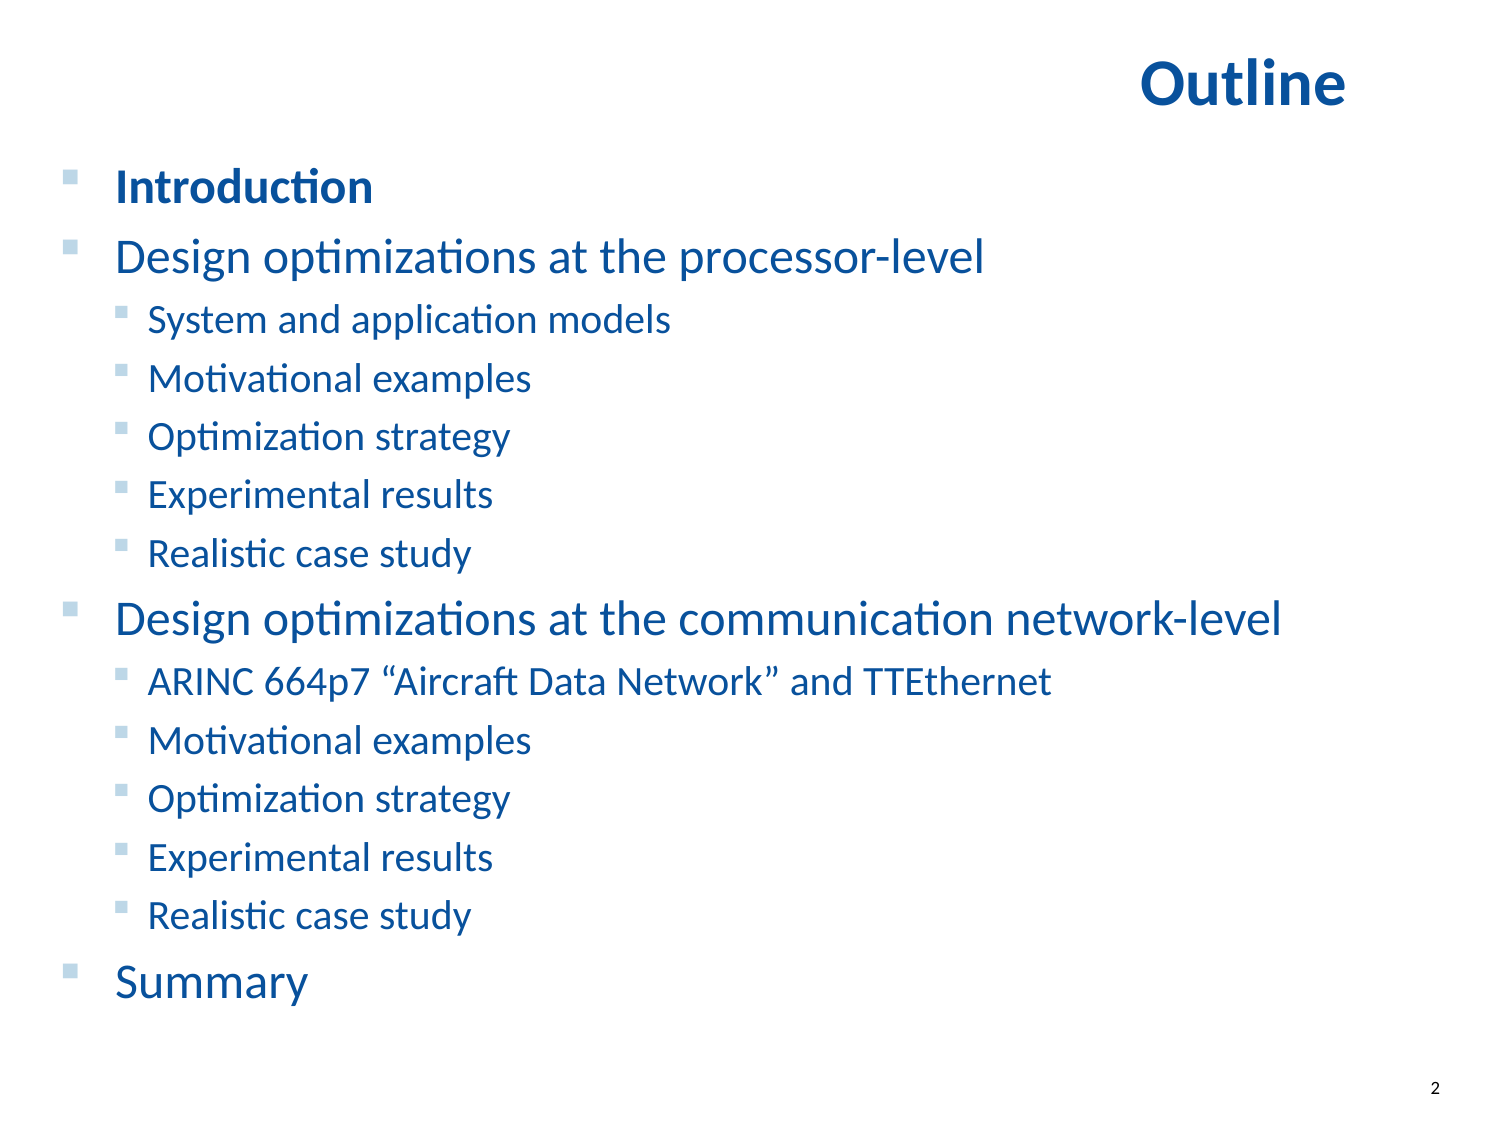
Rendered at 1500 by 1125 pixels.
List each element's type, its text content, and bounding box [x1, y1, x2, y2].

title Outline [58, 0, 1442, 119]
list Introduction Design optimizations at the processor-level System and application models Motivational examples Optimization strategy Experimental results Realistic case study Design optimizations at the communication network-level ARINC 664p7 “Aircraft Data Network” and TTEthernet Motivational examples Optimization strategy Experimental results Realistic case study Summary [58, 153, 1442, 1063]
